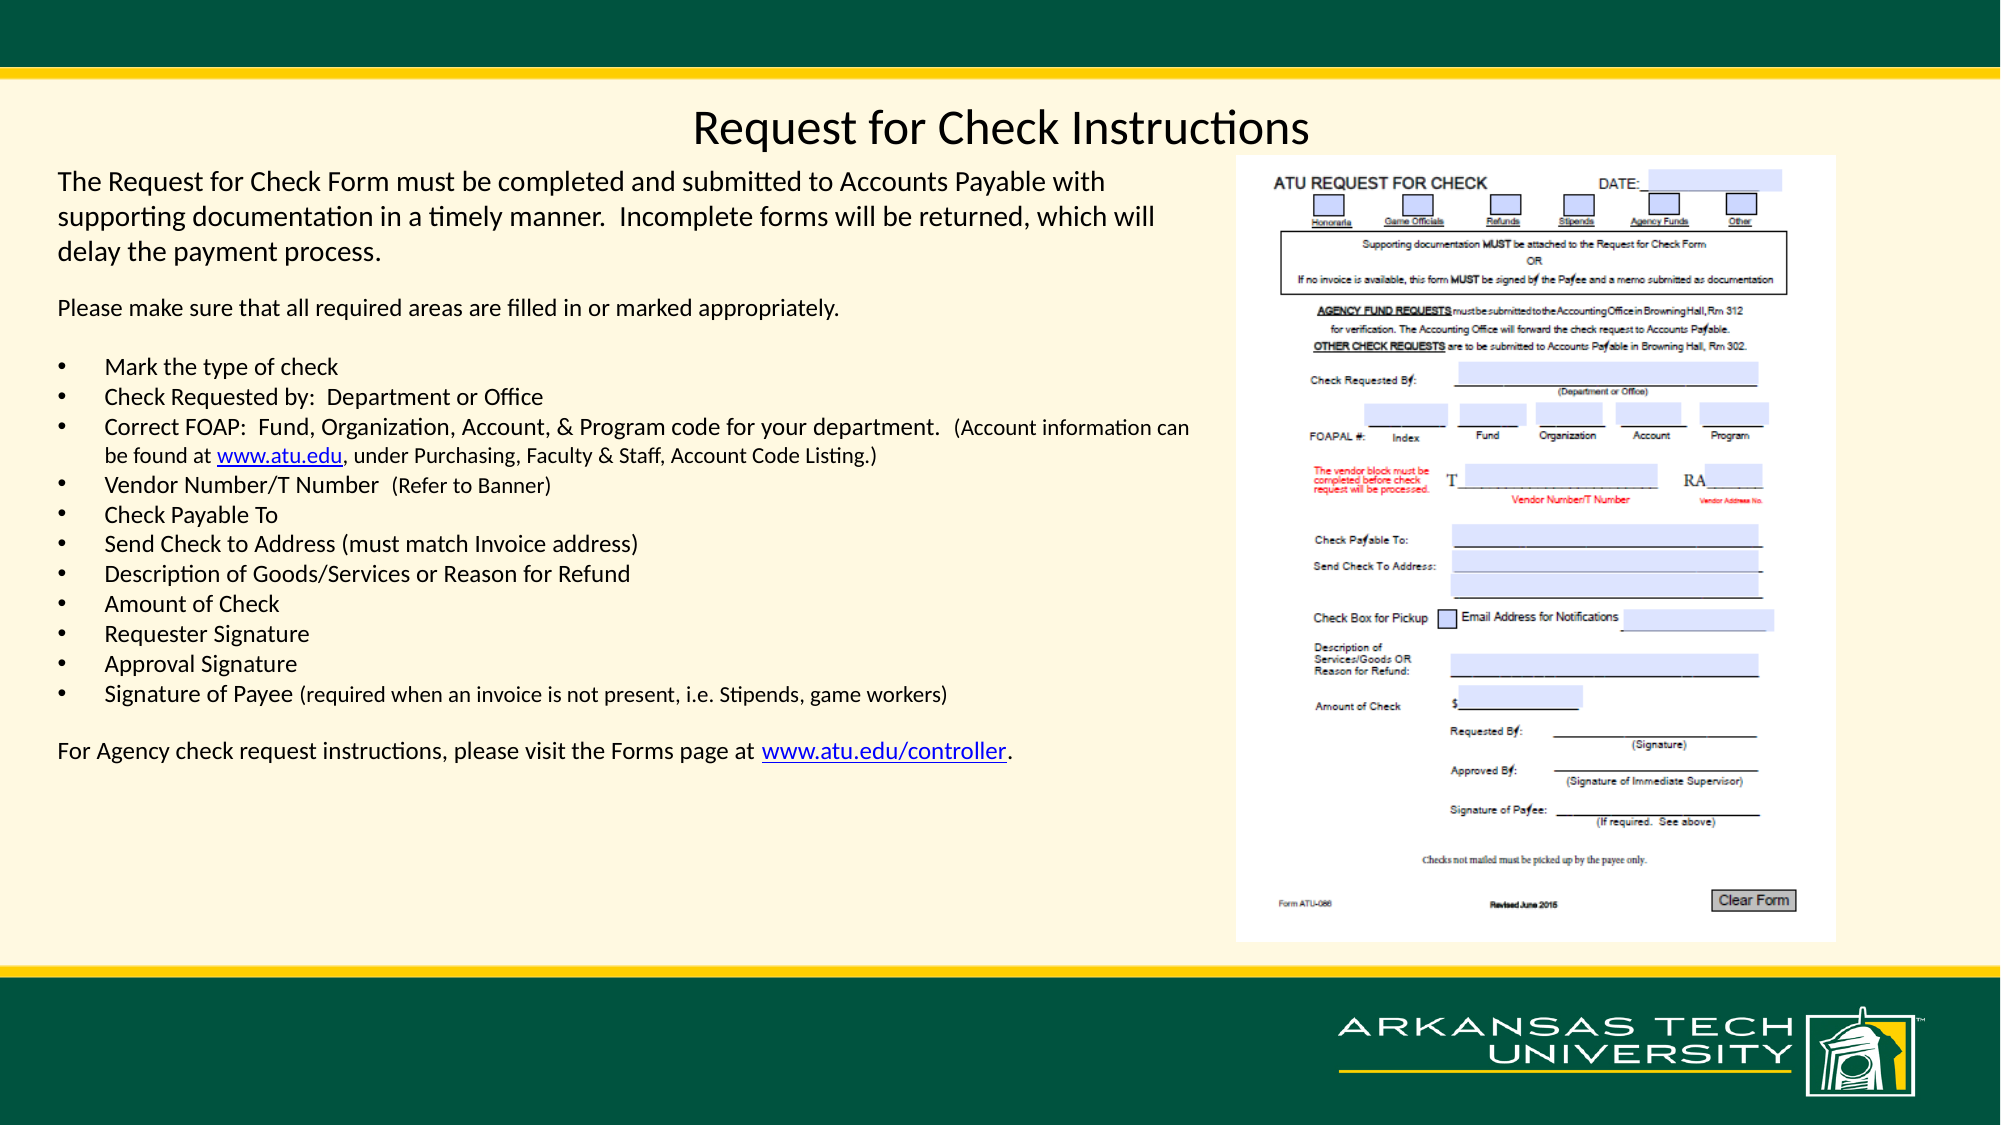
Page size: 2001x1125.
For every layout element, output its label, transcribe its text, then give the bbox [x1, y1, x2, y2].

text_box Please make sure that all required areas are filled in or marked appropriately. Mark the type of check Check Requested by: Department or Office Correct FOAP: Fund, Organization, Account, & Program code for your department. (Account information can be found at www.atu.edu, under Purchasing, Faculty & Staff, Account Code Listing.) Vendor Number/T Number (Refer to Banner) Check Payable To Send Check to Address (must match Invoice address) Description of Goods/Services or Reason for Refund Amount of Check Requester Signature Approval Signature Signature of Payee (required when an invoice is not present, i.e. Stipends, game workers) For Agency check request instructions, please visit the Forms page at www.atu.edu/controller. [42, 302, 1208, 857]
text_box Request for Check Instructions [14, 87, 1990, 222]
picture [0, 0, 2001, 1125]
text_box The Request for Check Form must be completed and submitted to Accounts Payable with supporting documentation in a timely manner. Incomplete forms will be returned, which will delay the payment process. [42, 155, 1208, 302]
